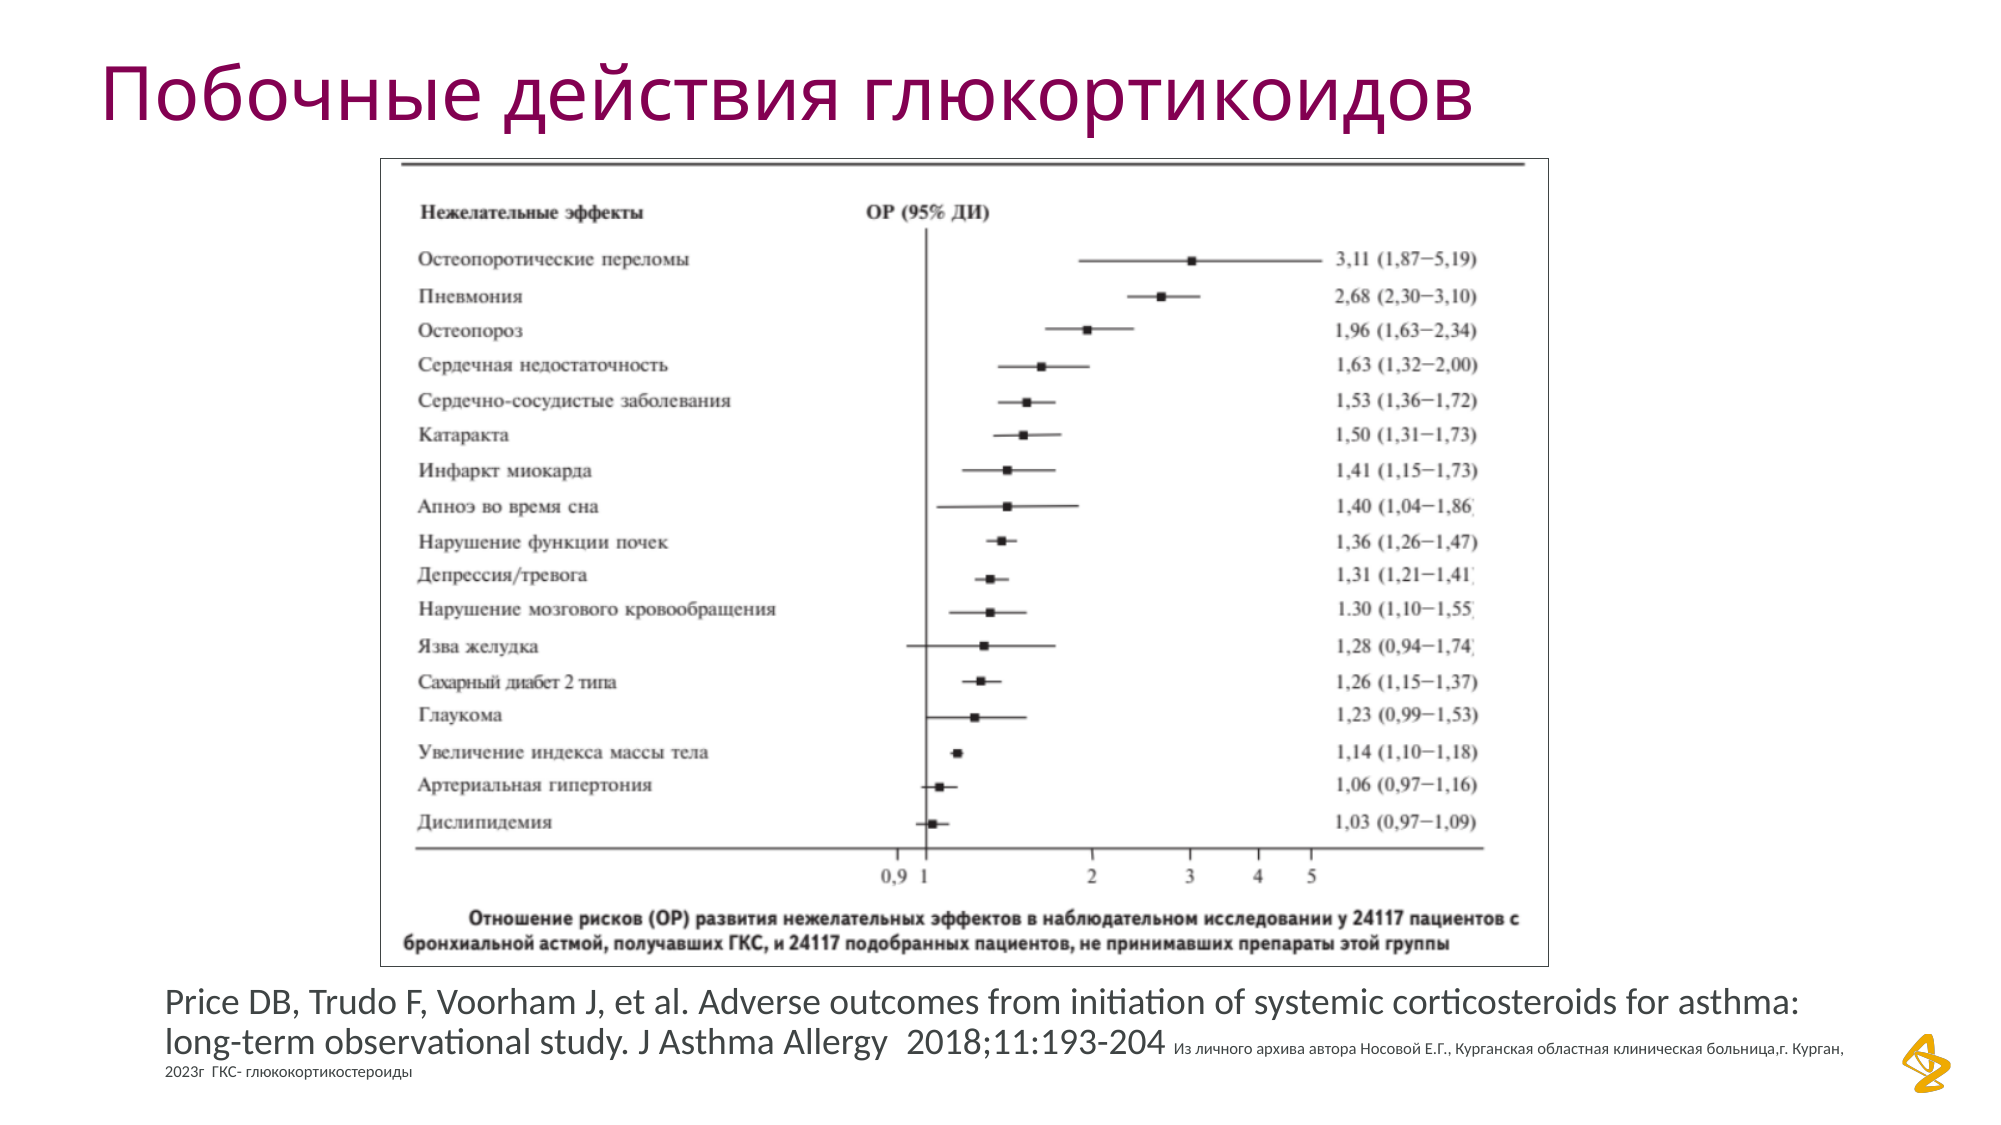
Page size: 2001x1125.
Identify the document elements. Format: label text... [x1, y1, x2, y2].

picture [1902, 1034, 1951, 1093]
title Побочные действия глюкортикоидов [99, 45, 1900, 233]
picture [380, 158, 1549, 967]
text_box Price DB, Trudo F, Voorham J, et al. Adverse outcomes from initiation of systemic corticosteroids for asthma: long-term observational study. J Asthma Allergy 2018;11:193-204 Из личного архива автора Носовой Е.Г., Курганская областная клиническая больница,г. Курган, 2023г ГКС- глюкокортикостероиды [149, 974, 1900, 1089]
